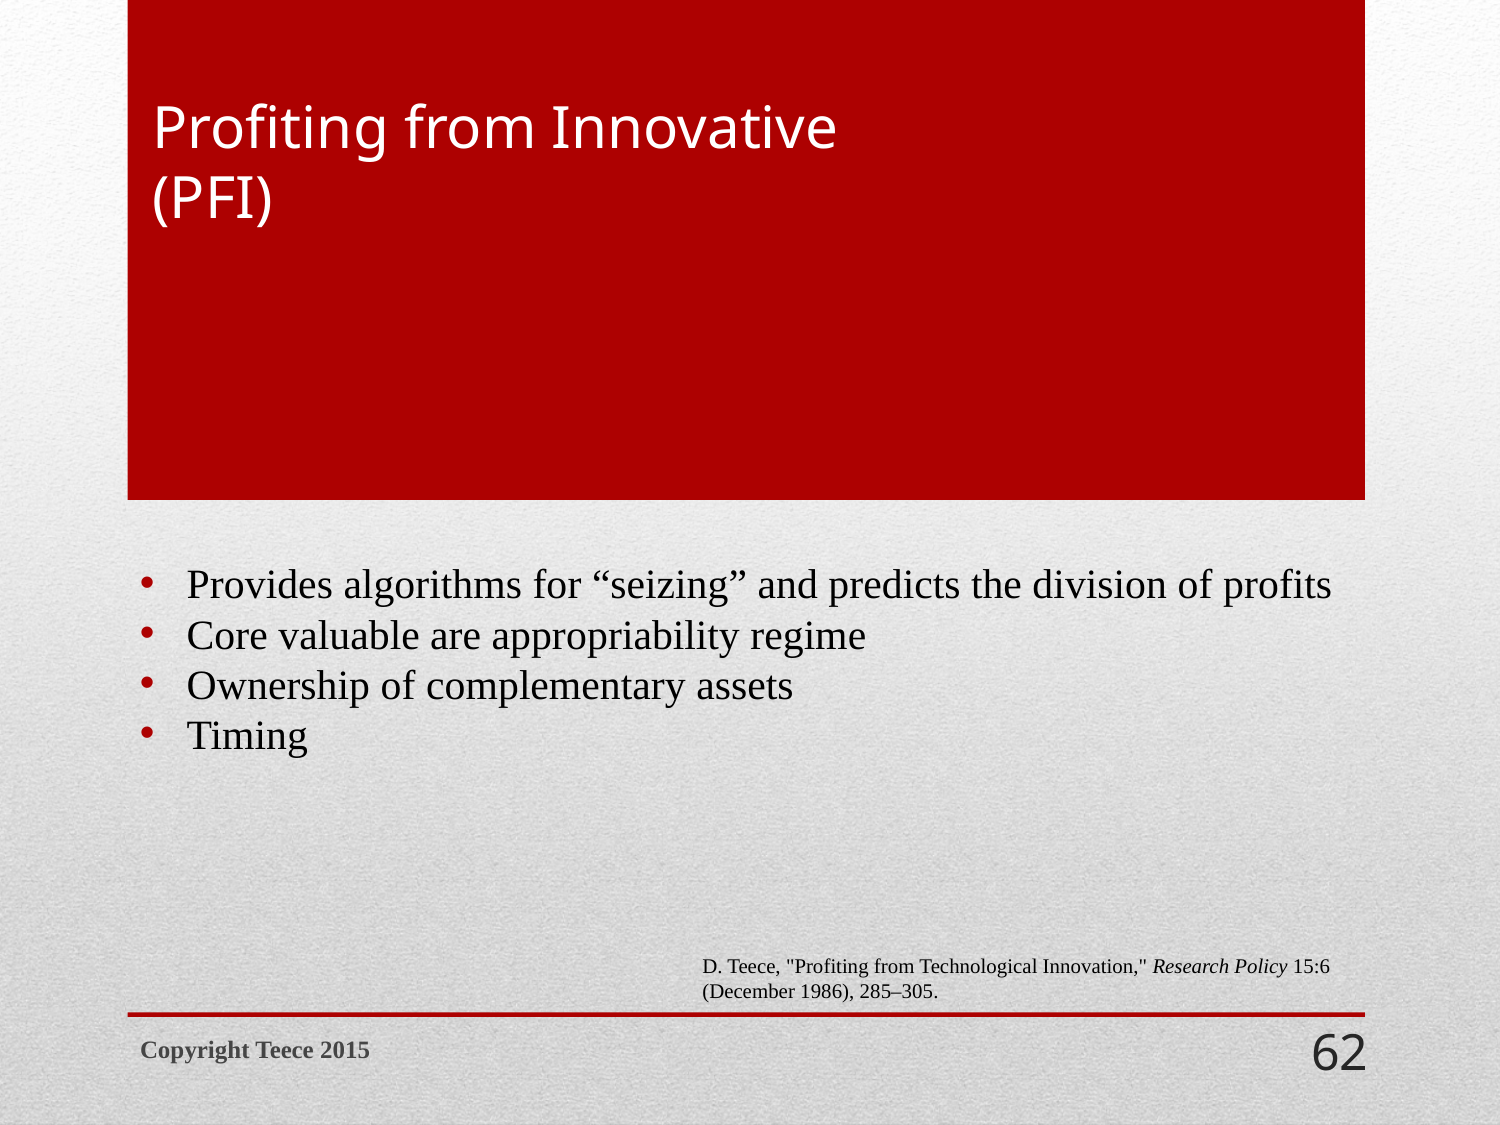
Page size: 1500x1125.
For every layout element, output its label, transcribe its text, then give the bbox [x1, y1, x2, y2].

text_box D. Teece, "Profiting from Technological Innovation," Research Policy 15:6 (December 1986), 285–305. [687, 945, 1438, 1010]
text_box Provides algorithms for “seizing” and predicts the division of profits Core valuable are appropriability regime Ownership of complementary assets Timing [124, 549, 1388, 815]
slide_number 62 [1258, 1025, 1384, 1085]
title Profiting from Innovative (PFI) [137, 125, 938, 238]
footer Copyright Teece 2015 [125, 1018, 925, 1079]
